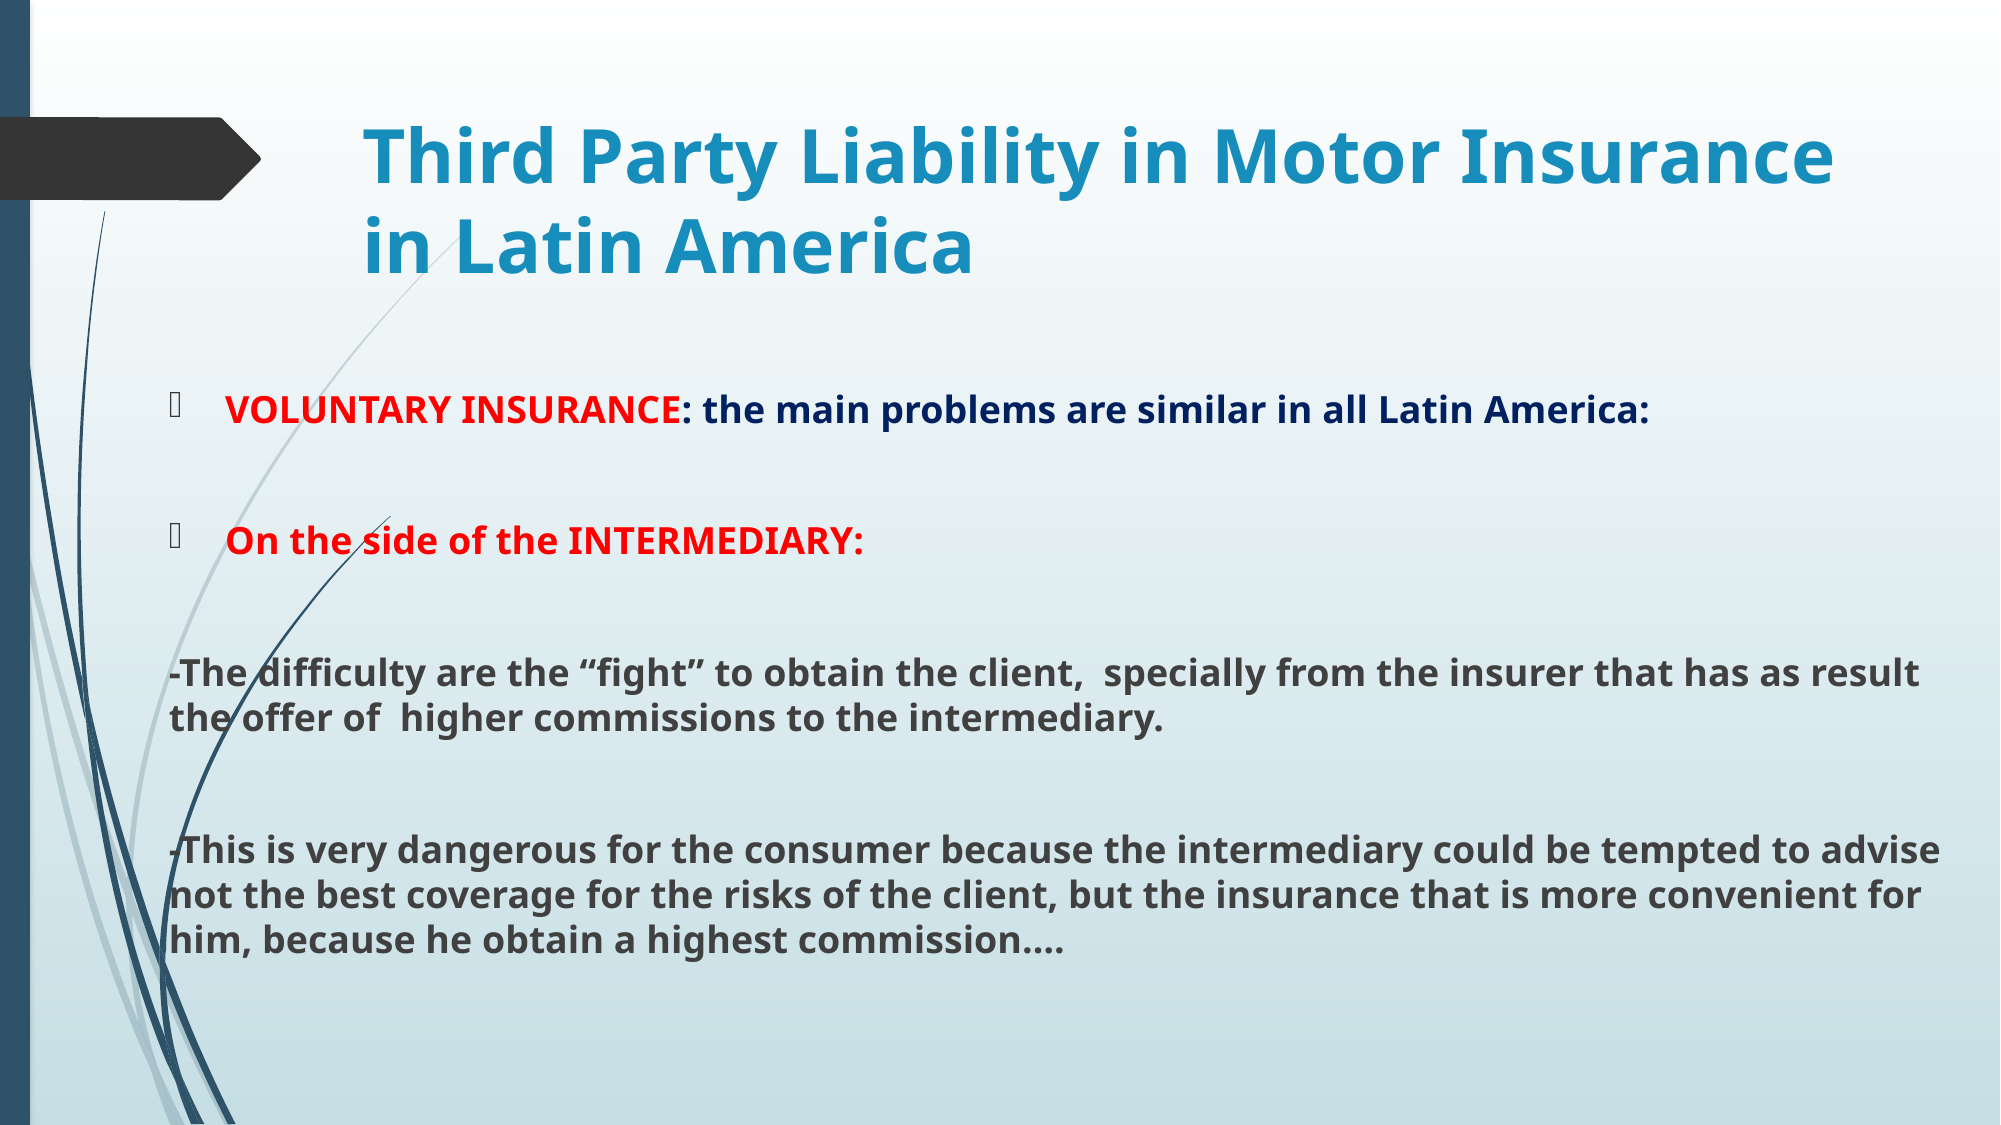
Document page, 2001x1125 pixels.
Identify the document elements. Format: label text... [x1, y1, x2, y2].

list VOLUNTARY INSURANCE: the main problems are similar in all Latin America: On the side of the INTERMEDIARY: -The difficulty are the “fight” to obtain the client, specially from the insurer that has as result the offer of higher commissions to the intermediary. -This is very dangerous for the consumer because the intermediary could be tempted to advise not the best coverage for the risks of the client, but the insurance that is more convenient for him, because he obtain a highest commission…. [153, 312, 1984, 1093]
title Third Party Liability in Motor Insurance in Latin America [347, 100, 1888, 312]
